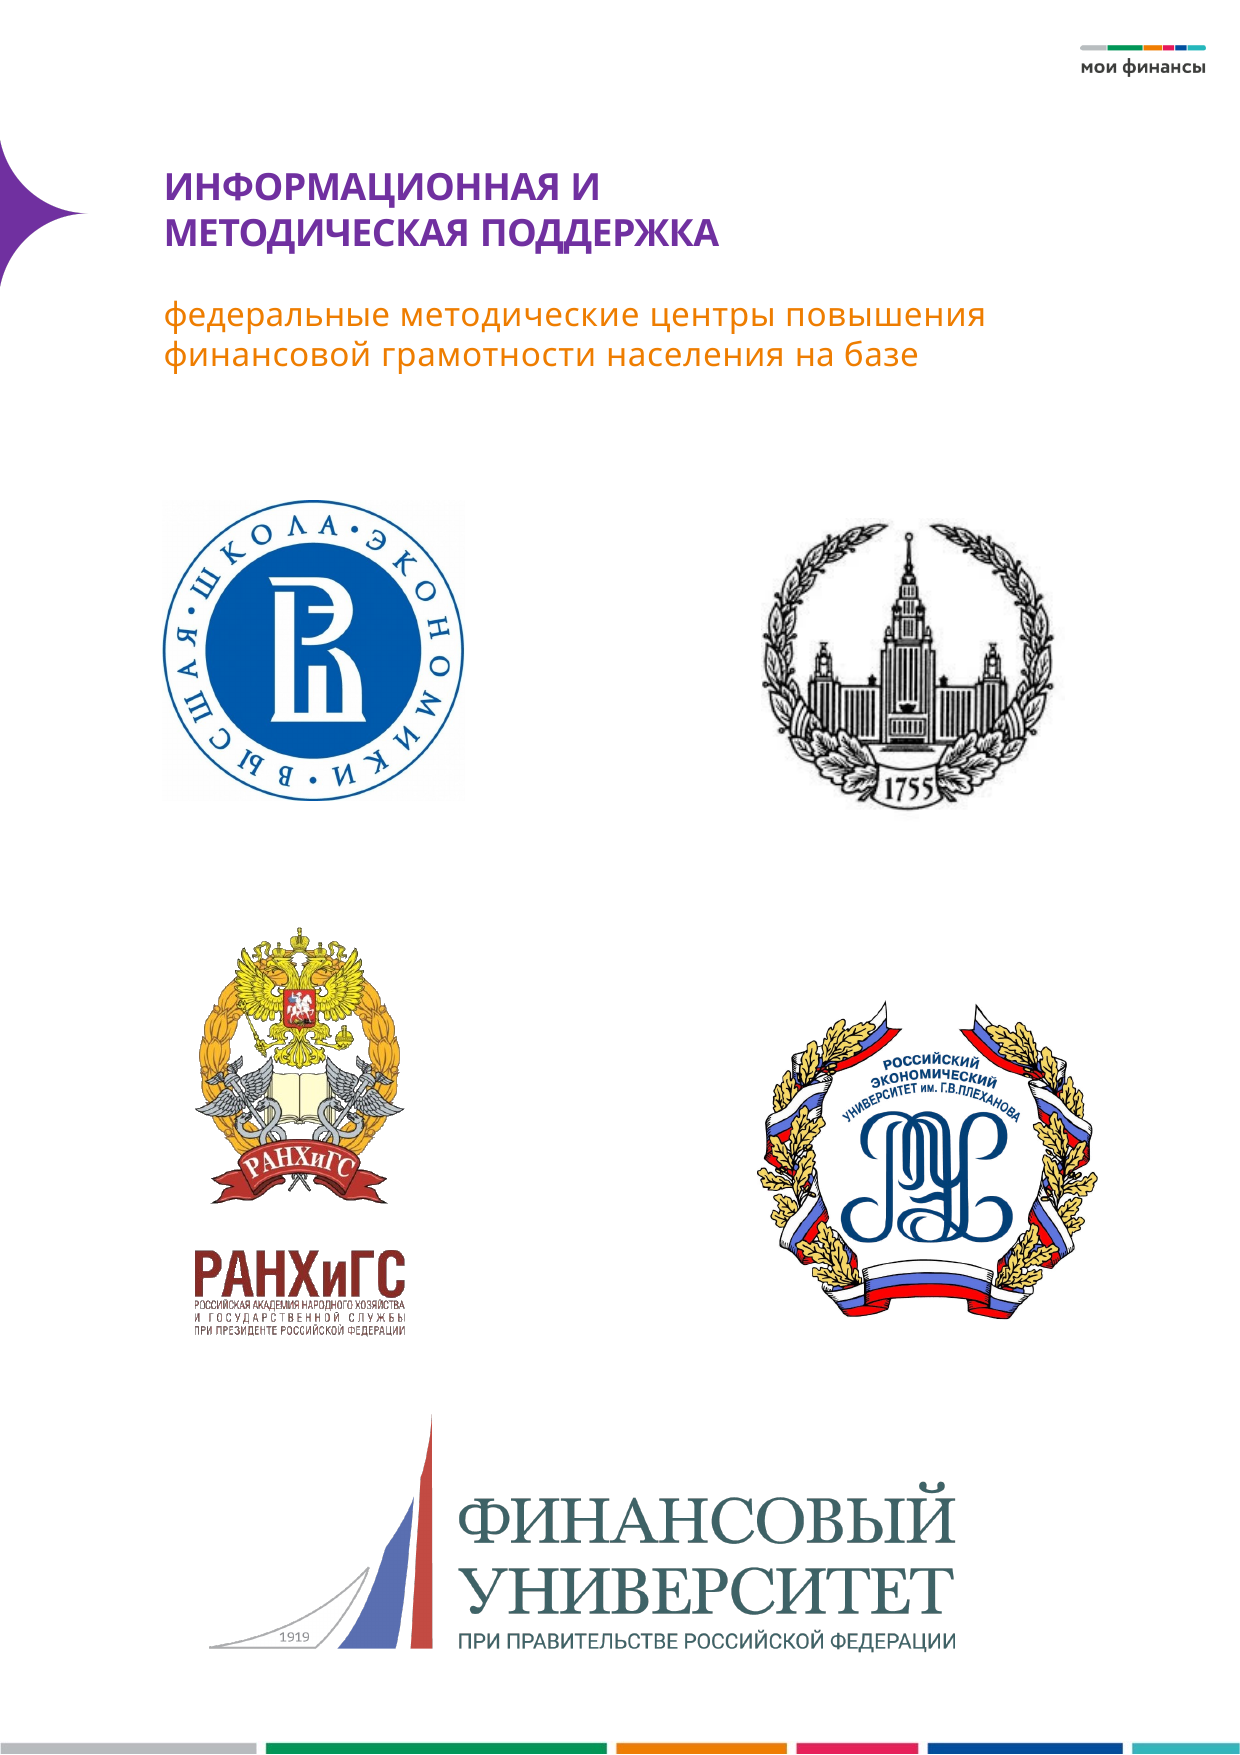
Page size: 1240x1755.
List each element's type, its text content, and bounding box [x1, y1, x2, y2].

picture [761, 518, 1066, 822]
picture [0, 1741, 1240, 1755]
picture [0, 138, 90, 289]
text_box ИНФОРМАЦИОННАЯ И МЕТОДИЧЕСКАЯ ПОДДЕРЖКА федеральные методические центры повышения финансовой грамотности населения на базе [161, 160, 1021, 373]
picture [162, 500, 465, 801]
picture [141, 918, 455, 1344]
picture [1080, 44, 1207, 78]
picture [209, 1414, 962, 1660]
picture [756, 1000, 1099, 1320]
